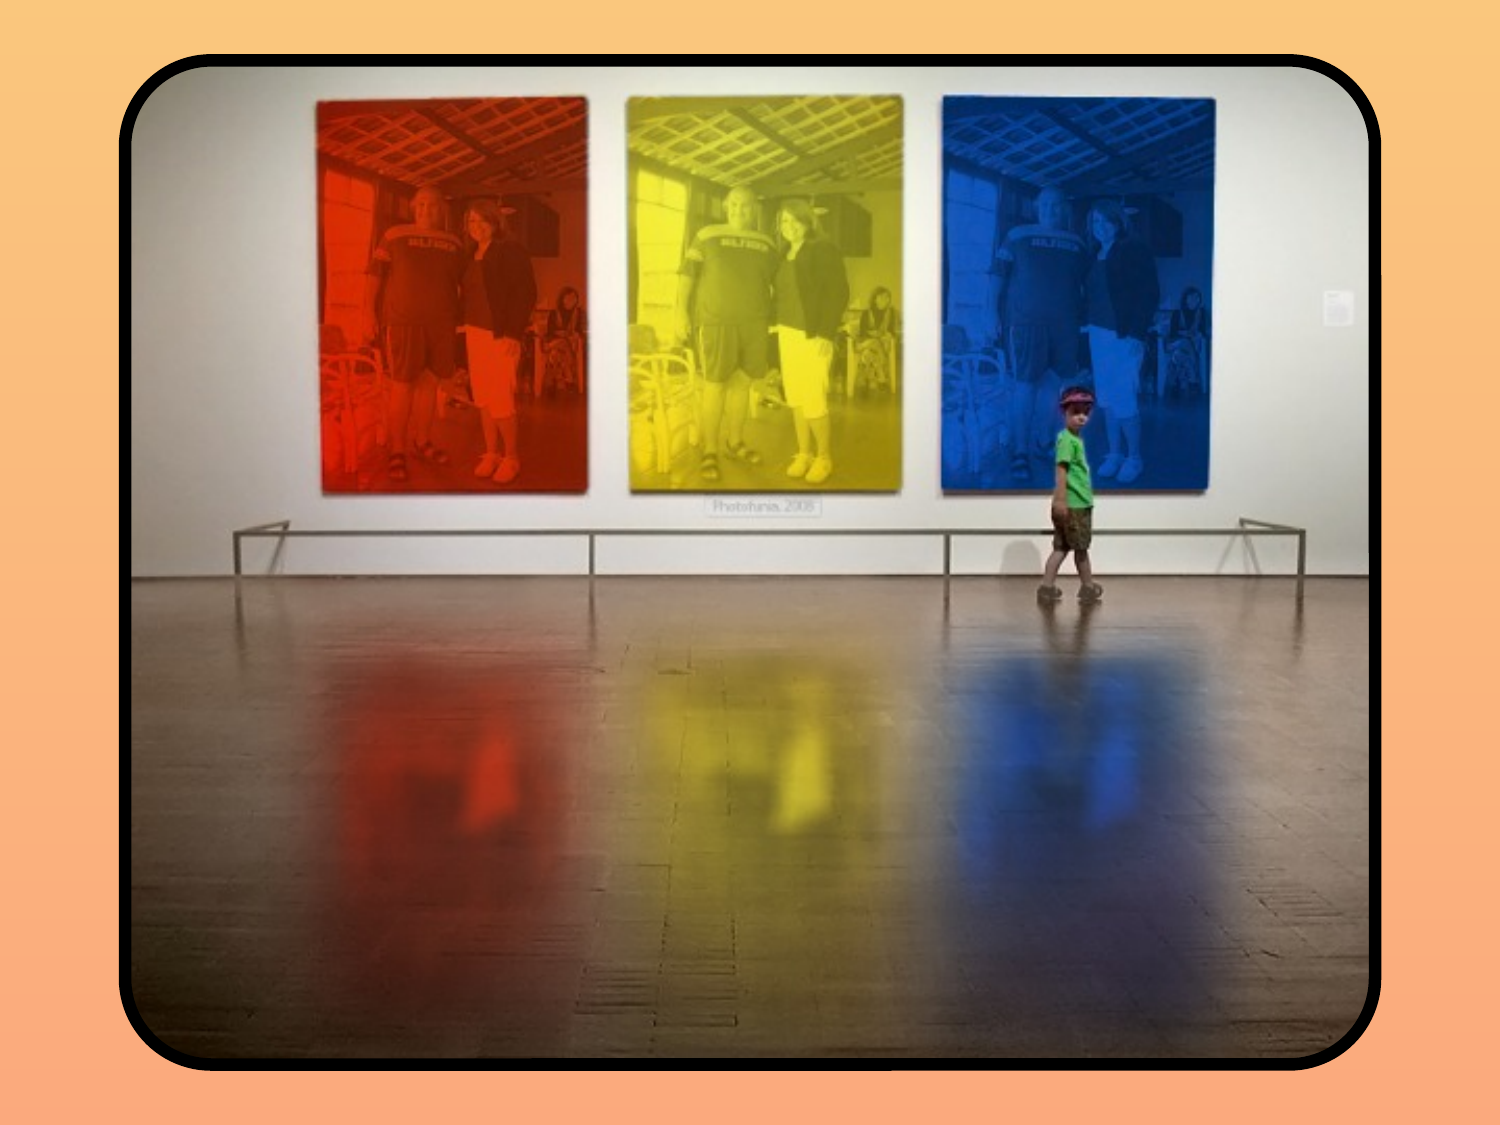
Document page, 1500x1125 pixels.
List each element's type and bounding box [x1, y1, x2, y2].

picture [124, 60, 1376, 1065]
